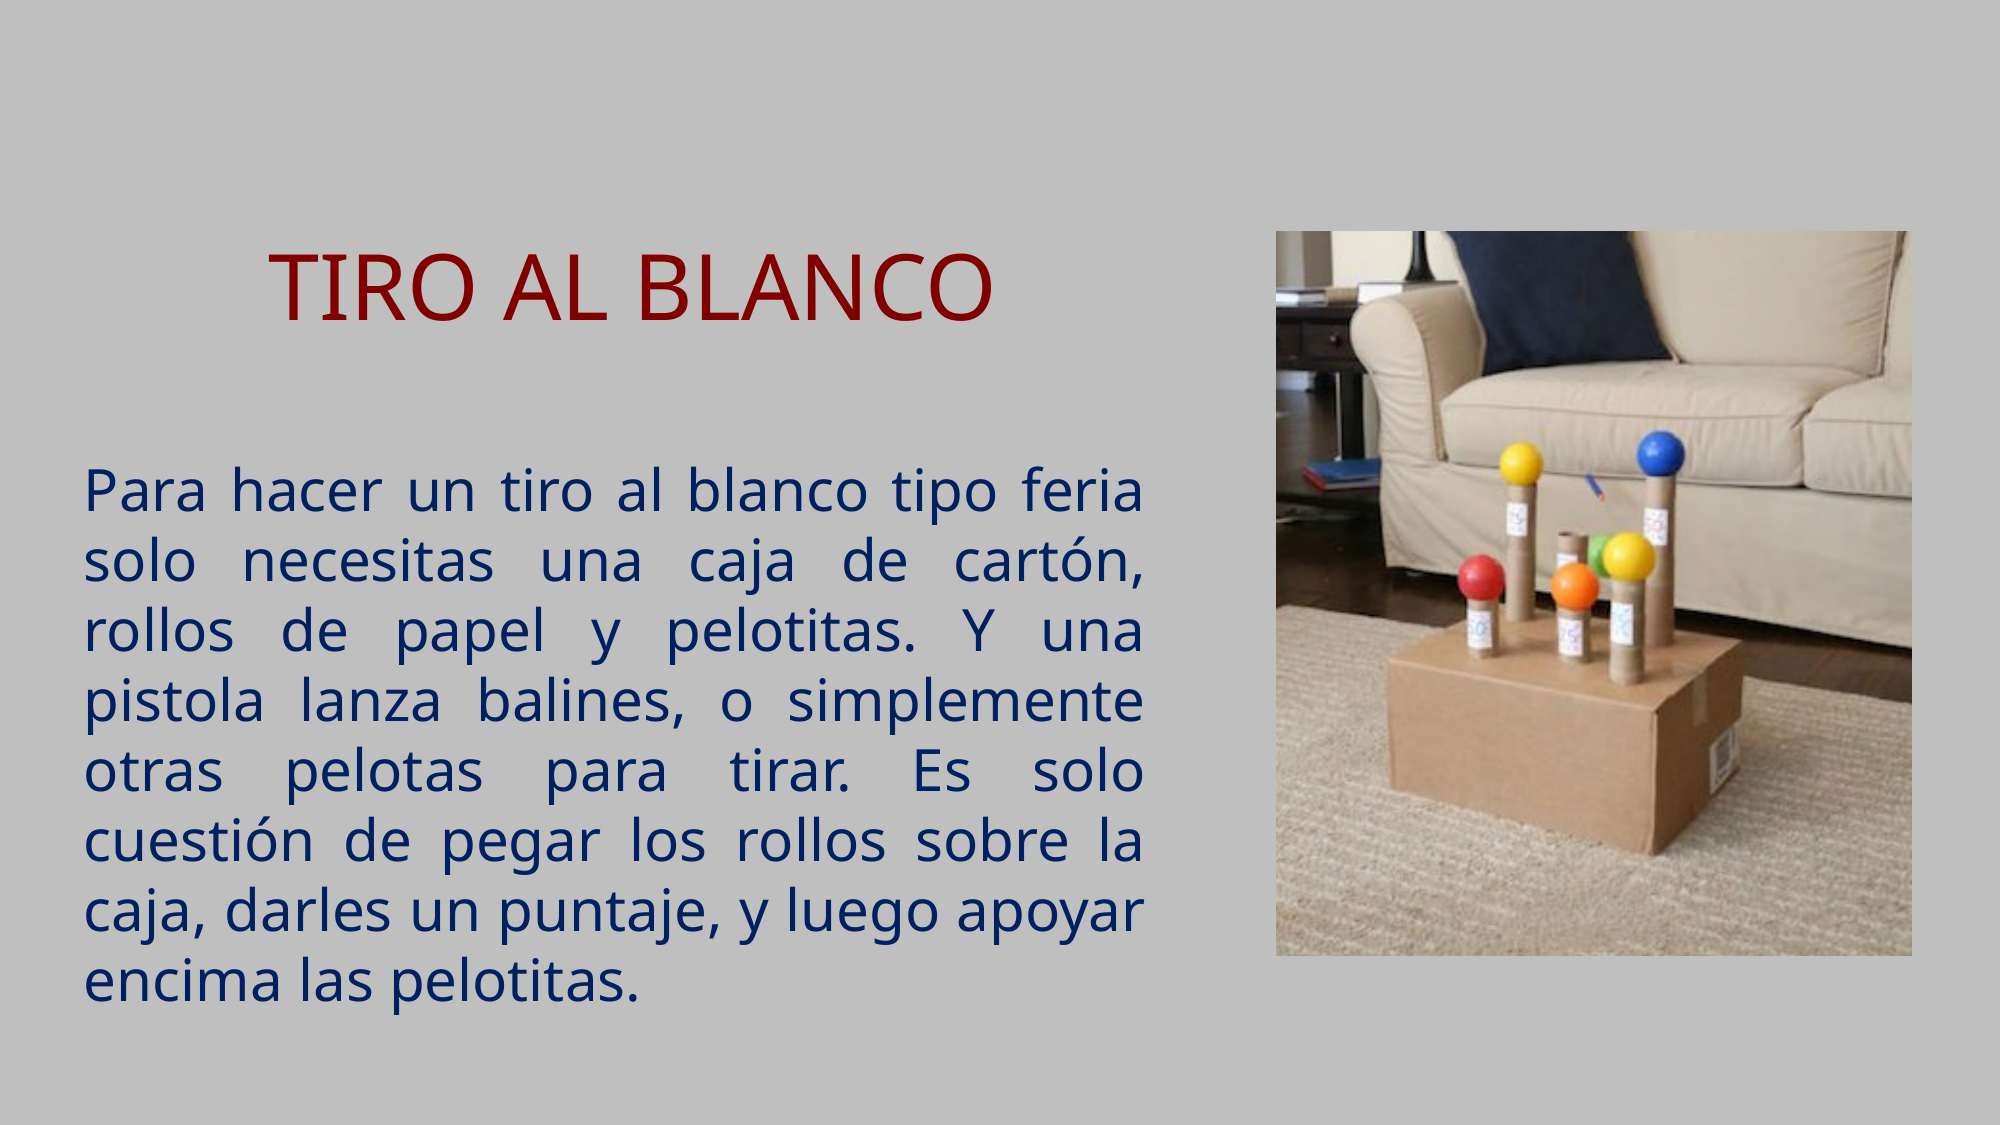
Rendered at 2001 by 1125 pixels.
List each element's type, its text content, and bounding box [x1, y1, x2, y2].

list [1276, 231, 1912, 956]
text_box Para hacer un tiro al blanco tipo feria solo necesitas una caja de cartón, rollos de papel y pelotitas. Y una pistola lanza balines, o simplemente otras pelotas para tirar. Es solo cuestión de pegar los rollos sobre la caja, darles un puntaje, y luego apoyar encima las pelotitas. [69, 445, 1161, 1021]
title TIRO AL BLANCO [135, 110, 1861, 372]
